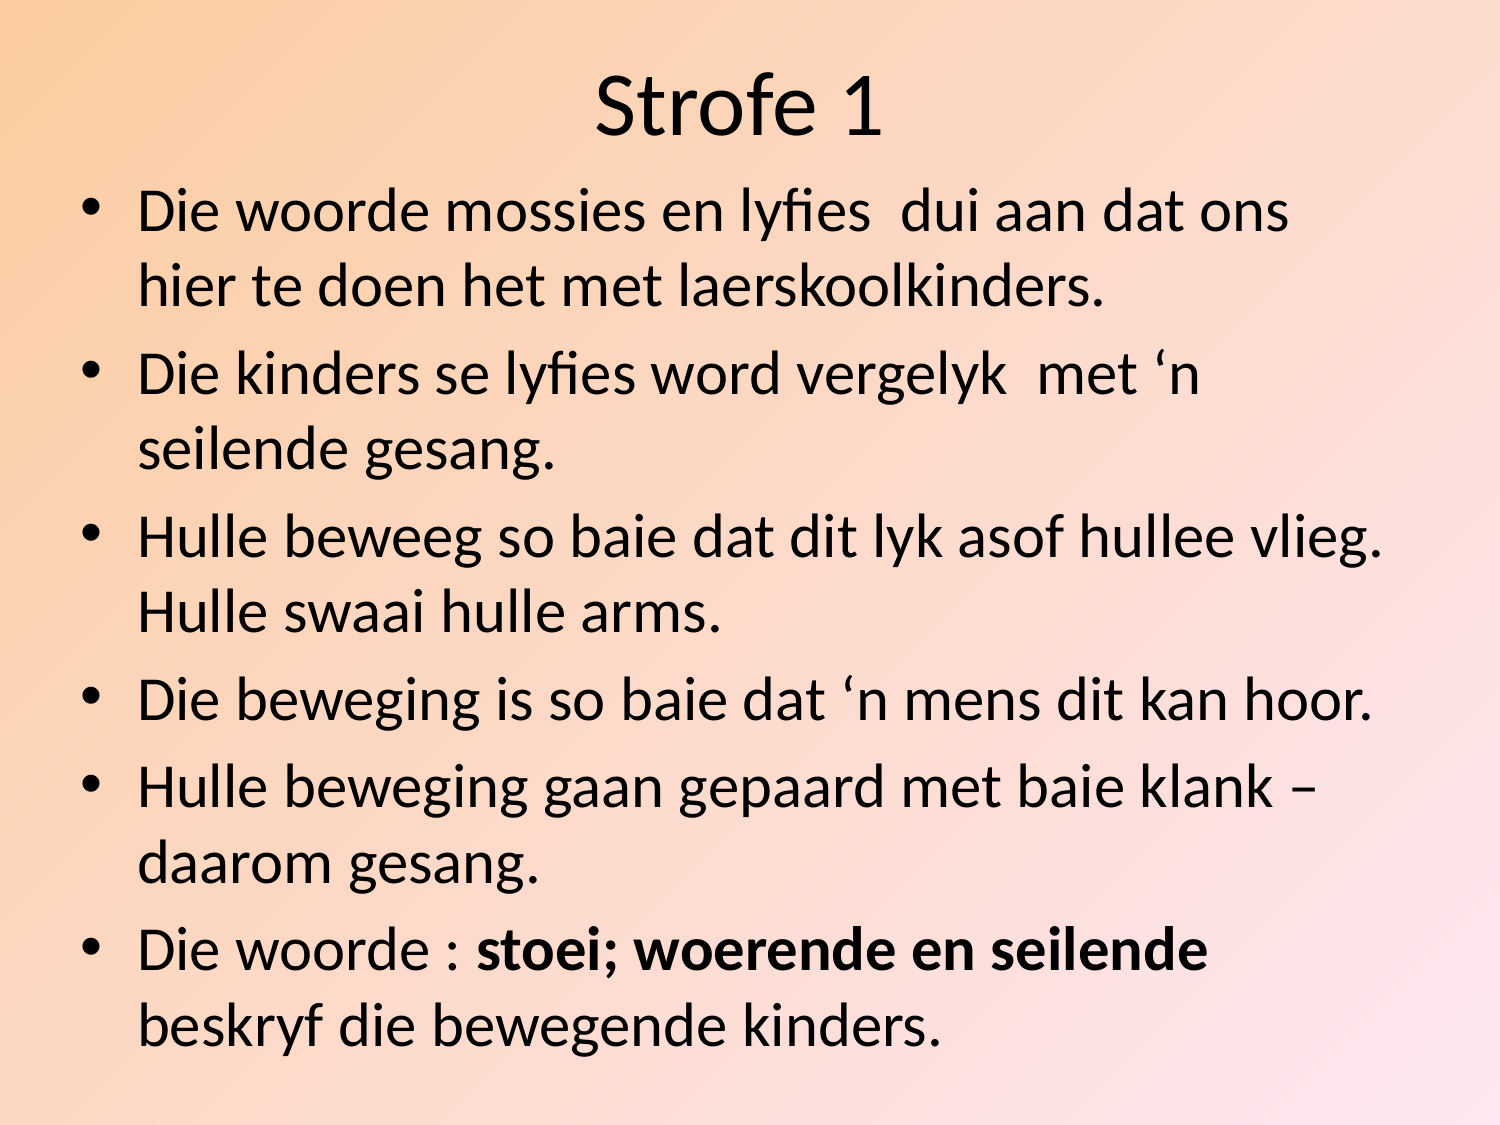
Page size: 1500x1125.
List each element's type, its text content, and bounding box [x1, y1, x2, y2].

list Die woorde mossies en lyfies dui aan dat ons hier te doen het met laerskoolkinders. Die kinders se lyfies word vergelyk met ‘n seilende gesang. Hulle beweeg so baie dat dit lyk asof hullee vlieg. Hulle swaai hulle arms. Die beweging is so baie dat ‘n mens dit kan hoor. Hulle beweging gaan gepaard met baie klank – daarom gesang. Die woorde : stoei; woerende en seilende beskryf die bewegende kinders. [64, 160, 1415, 1083]
title Strofe 1 [64, 4, 1415, 160]
